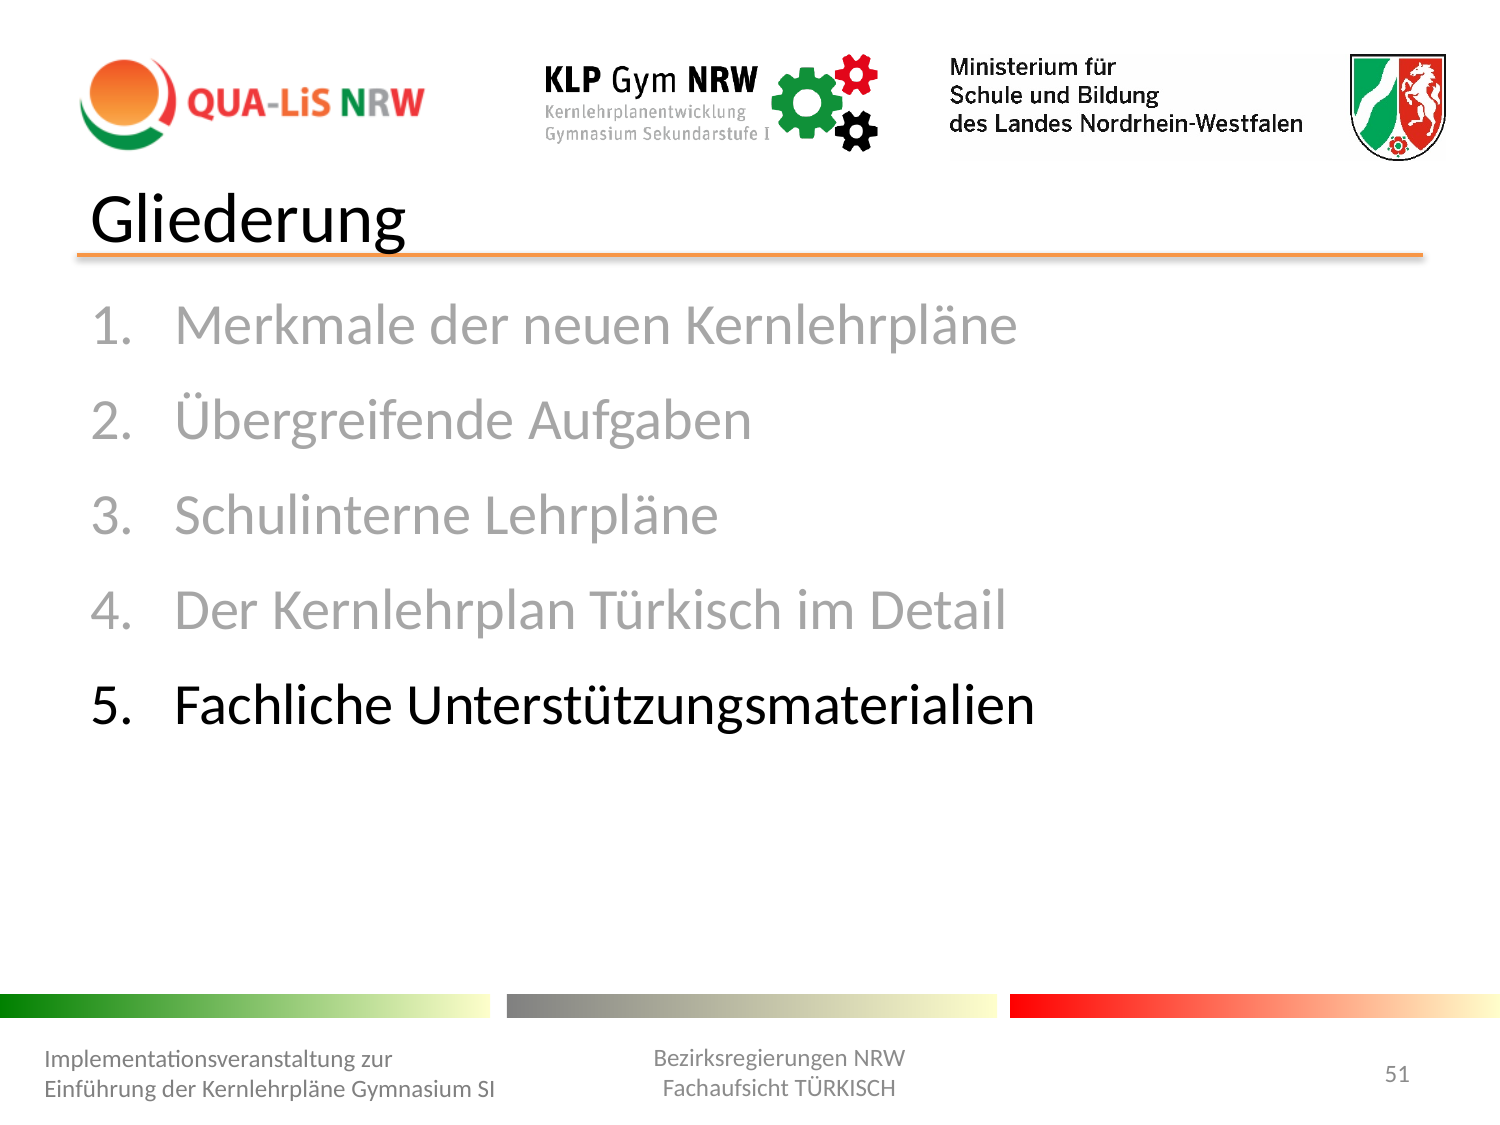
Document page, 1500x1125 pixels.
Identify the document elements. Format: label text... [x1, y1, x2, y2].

picture [77, 52, 431, 154]
slide_number Implementationsveranstaltung zur Einführung der Kernlehrpläne Gymnasium SI [29, 1042, 516, 1103]
title Gliederung [75, 184, 1481, 244]
slide_number 51 [1328, 1042, 1425, 1103]
picture [501, 28, 908, 183]
picture [950, 54, 1446, 161]
footer Bezirksregierungen NRW Fachaufsicht TÜRKISCH [561, 1017, 999, 1125]
list Merkmale der neuen Kernlehrpläne Übergreifende Aufgaben Schulinterne Lehrpläne Der Kernlehrplan Türkisch im Detail Fachliche Unterstützungsmaterialien [75, 278, 1424, 969]
